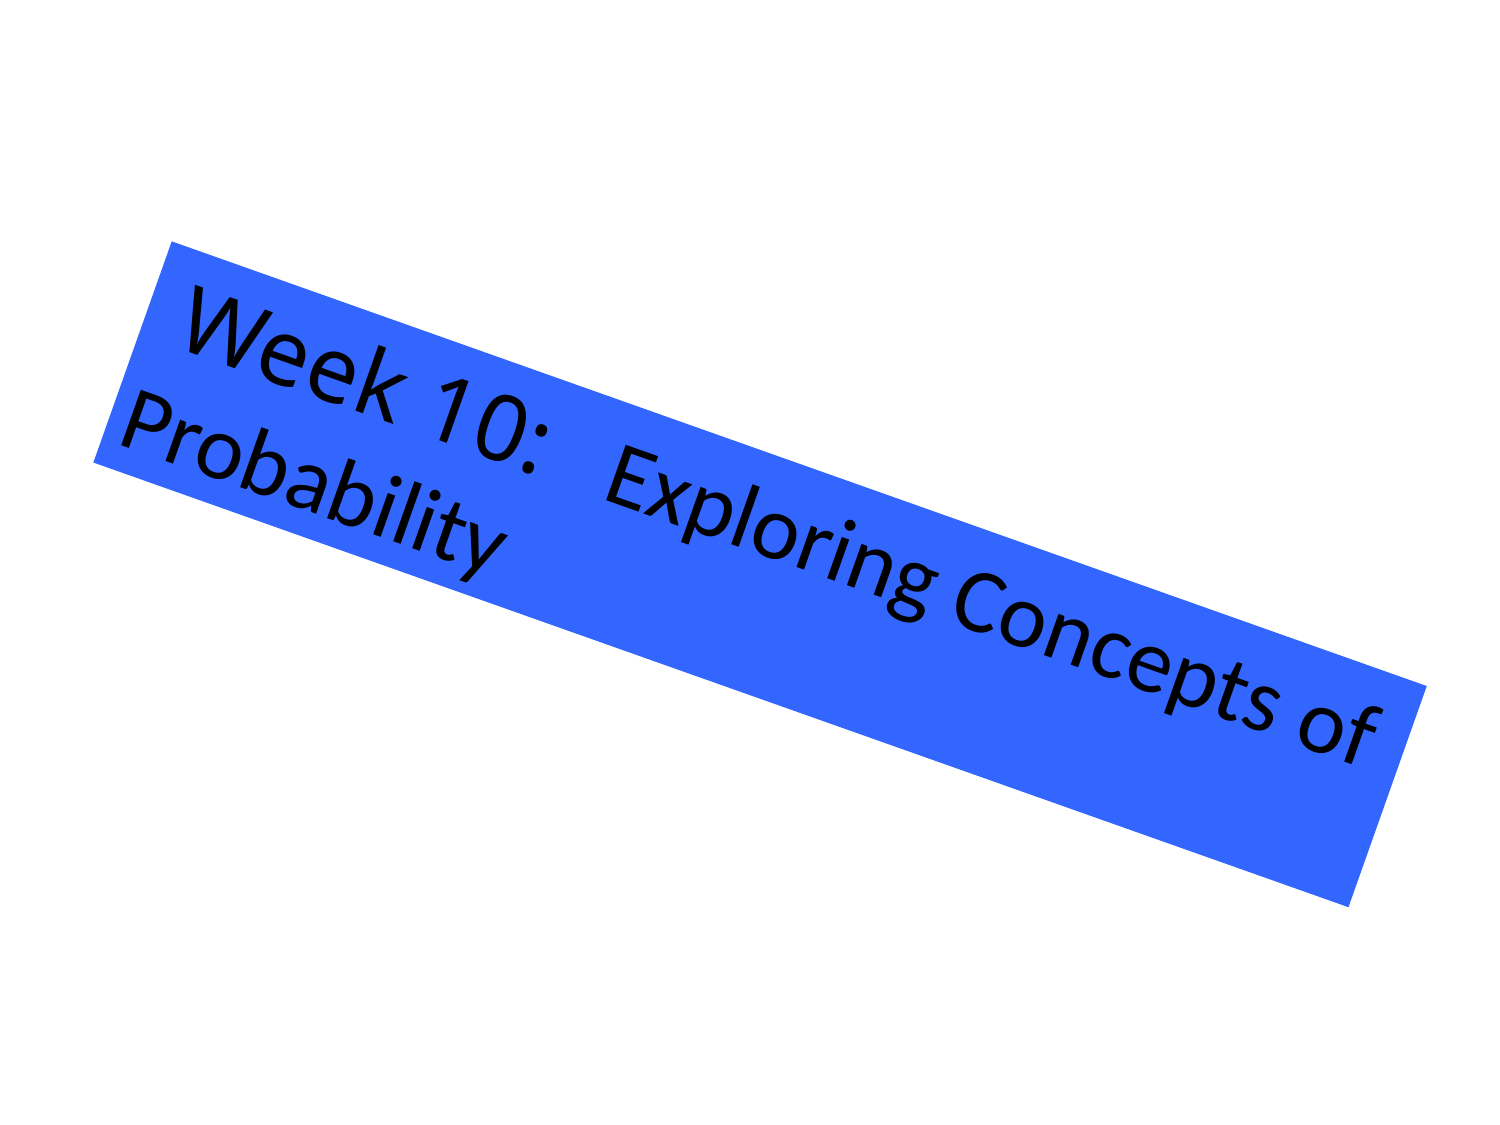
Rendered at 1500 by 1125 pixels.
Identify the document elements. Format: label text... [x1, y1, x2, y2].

text_box Week 10: Exploring Concepts of Probability [93, 241, 1427, 908]
